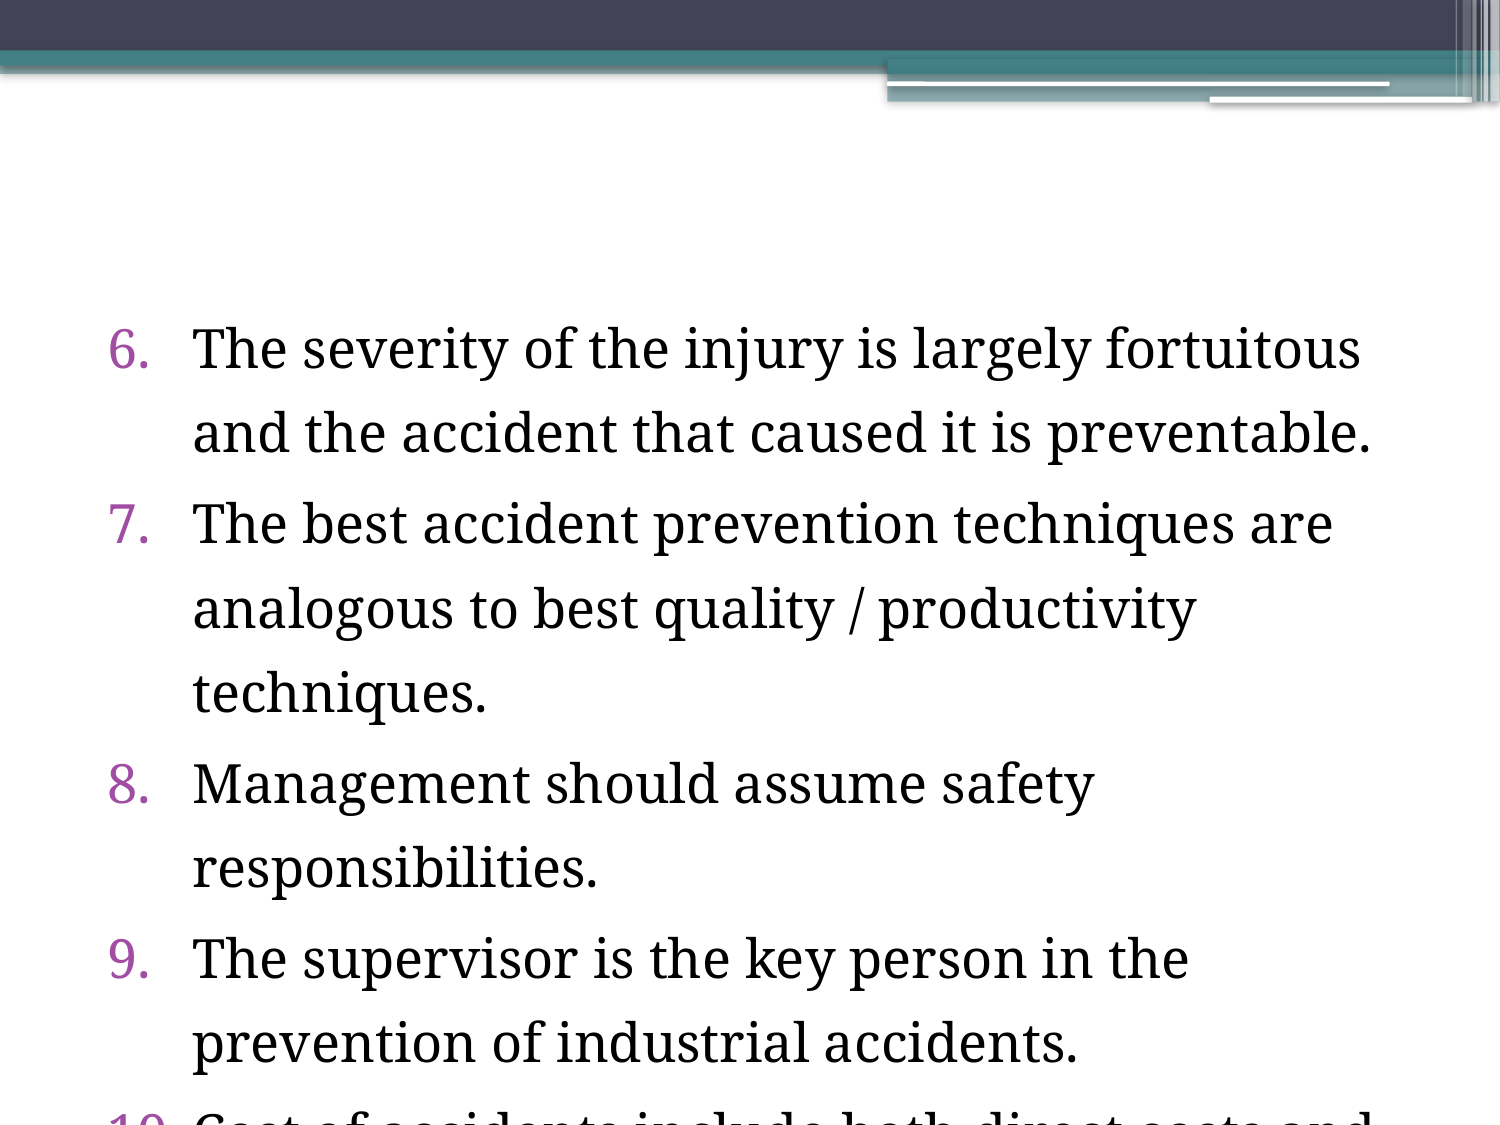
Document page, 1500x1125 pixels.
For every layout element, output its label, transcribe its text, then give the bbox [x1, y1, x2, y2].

list The severity of the injury is largely fortuitous and the accident that caused it is preventable. The best accident prevention techniques are analogous to best quality / productivity techniques. Management should assume safety responsibilities. The supervisor is the key person in the prevention of industrial accidents. Cost of accidents include both direct costs and indirect costs. [75, 287, 1450, 1088]
